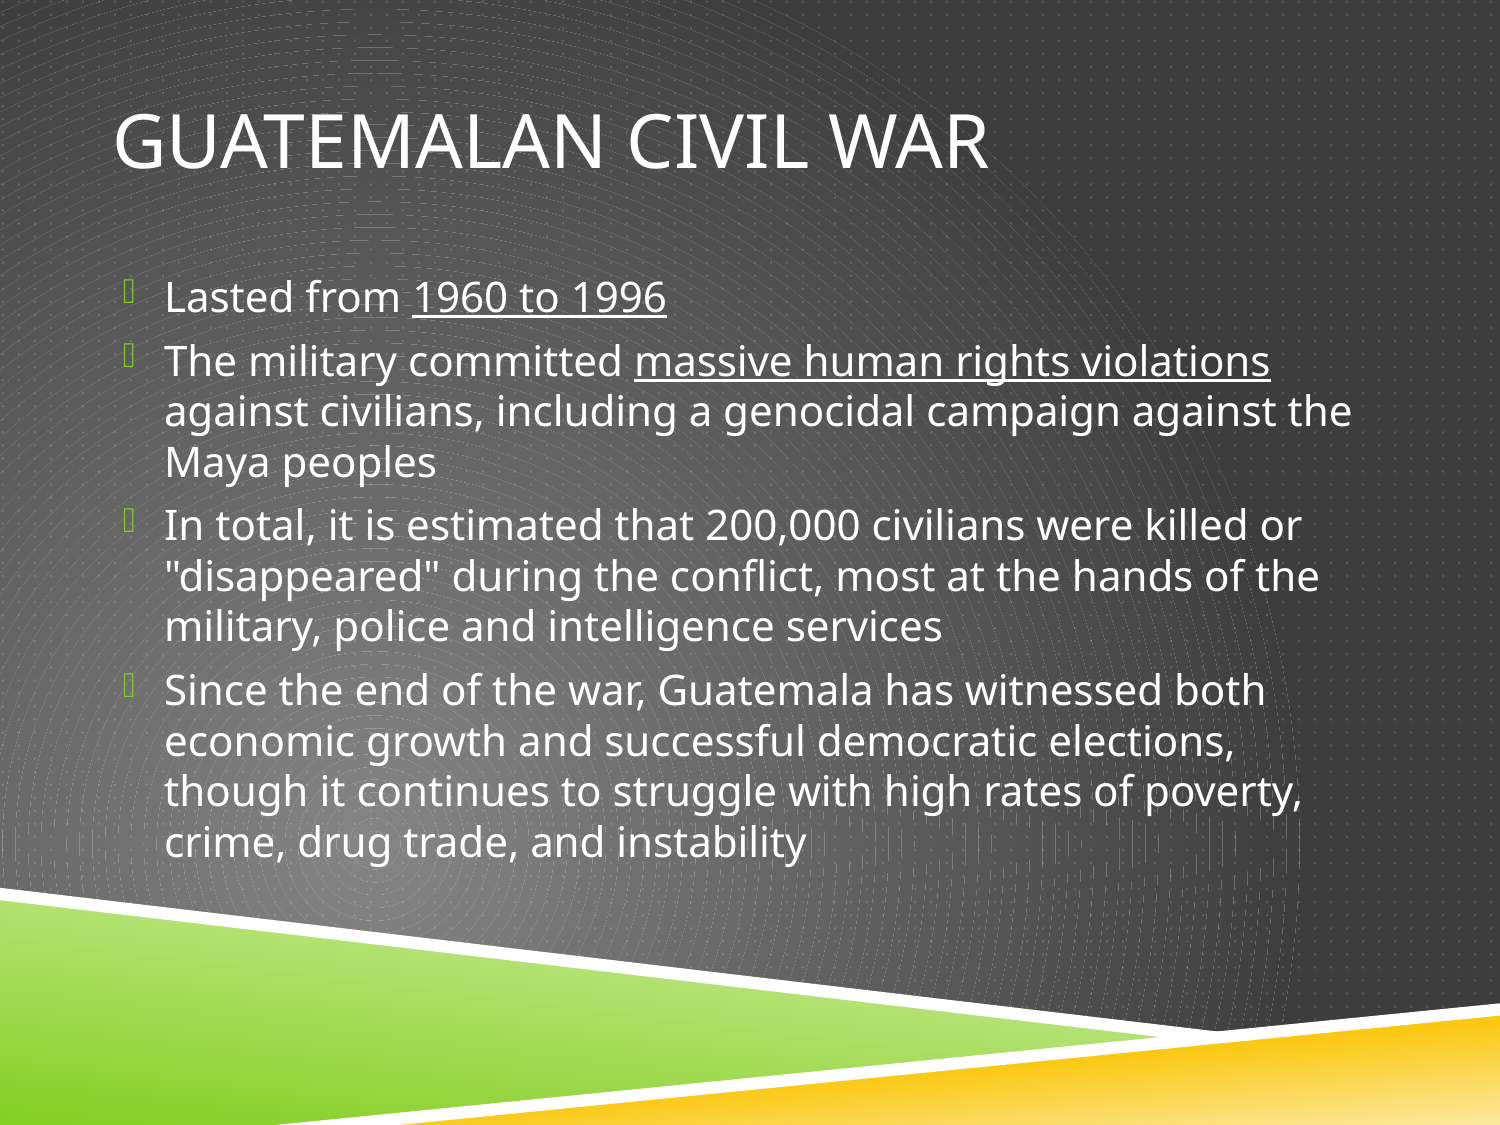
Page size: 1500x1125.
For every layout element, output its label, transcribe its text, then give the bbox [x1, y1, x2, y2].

title Guatemalan civil war [112, 45, 1388, 233]
list Lasted from 1960 to 1996 The military committed massive human rights violations against civilians, including a genocidal campaign against the Maya peoples In total, it is estimated that 200,000 civilians were killed or "disappeared" during the conflict, most at the hands of the military, police and intelligence services Since the end of the war, Guatemala has witnessed both economic growth and successful democratic elections, though it continues to struggle with high rates of poverty, crime, drug trade, and instability [112, 262, 1388, 875]
